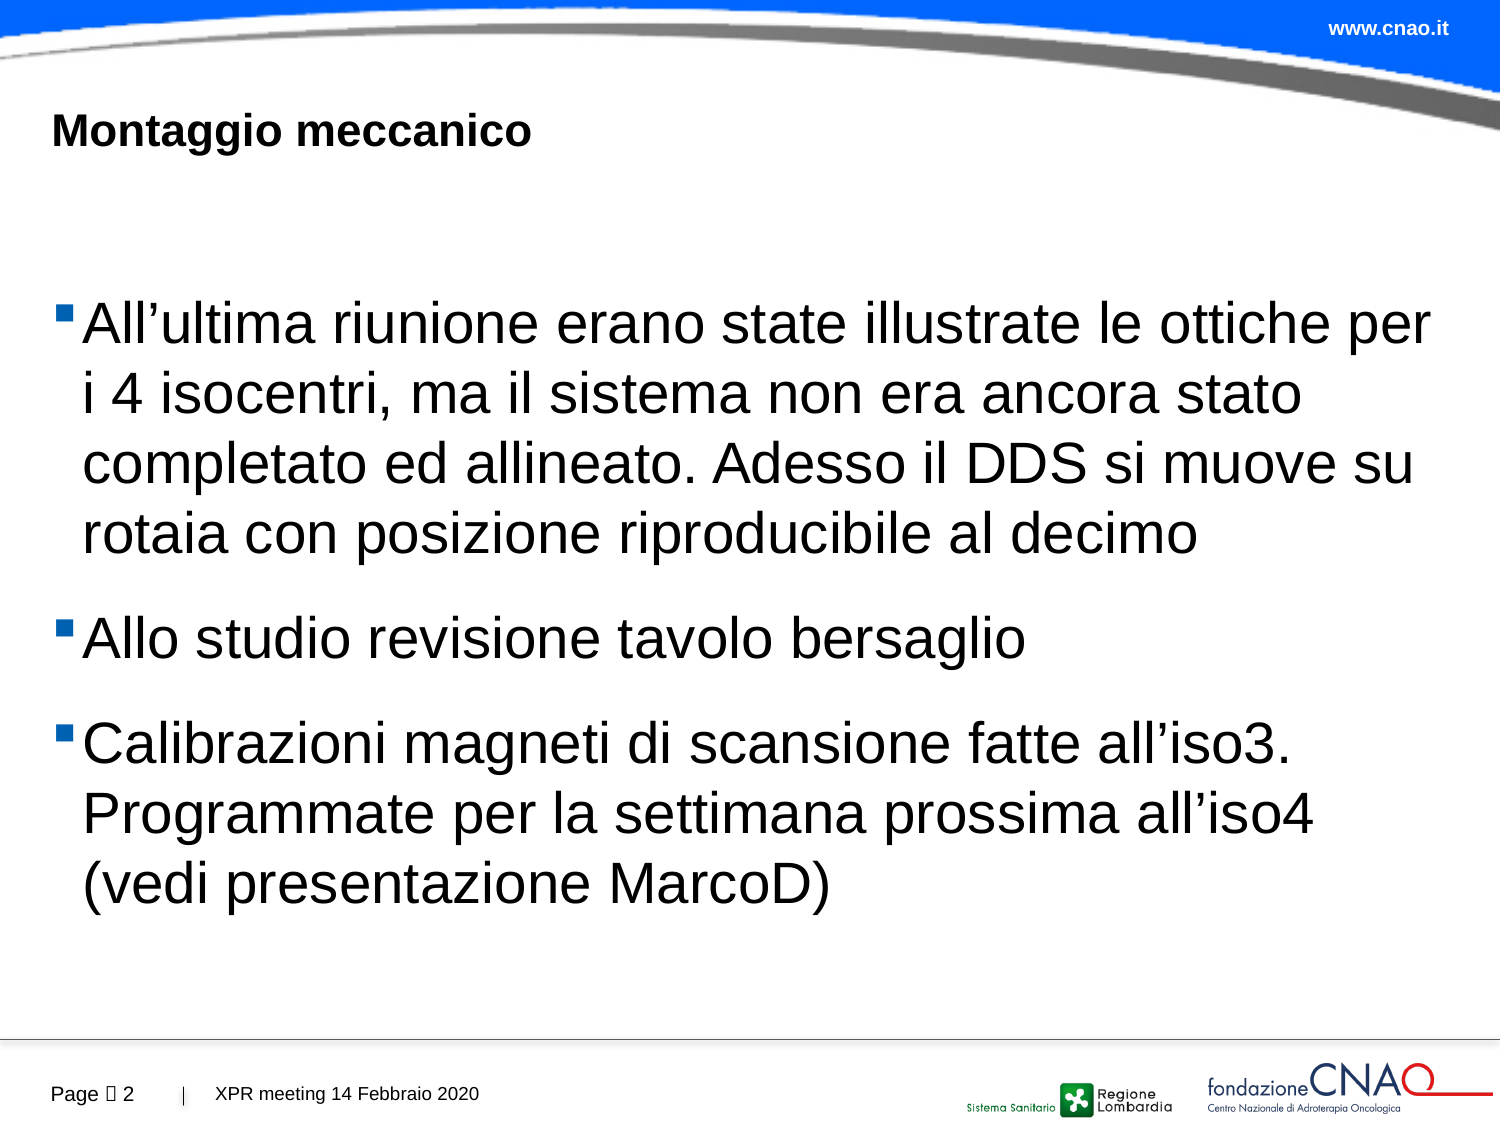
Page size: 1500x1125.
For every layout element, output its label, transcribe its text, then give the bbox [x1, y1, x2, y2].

list All’ultima riunione erano state illustrate le ottiche per i 4 isocentri, ma il sistema non era ancora stato completato ed allineato. Adesso il DDS si muove su rotaia con posizione riproducibile al decimo Allo studio revisione tavolo bersaglio Calibrazioni magneti di scansione fatte all’iso3. Programmate per la settimana prossima all’iso4 (vedi presentazione MarcoD) [51, 277, 1437, 985]
picture [0, 1040, 1500, 1125]
picture [0, 0, 1500, 1039]
title Montaggio meccanico [51, 80, 1180, 180]
